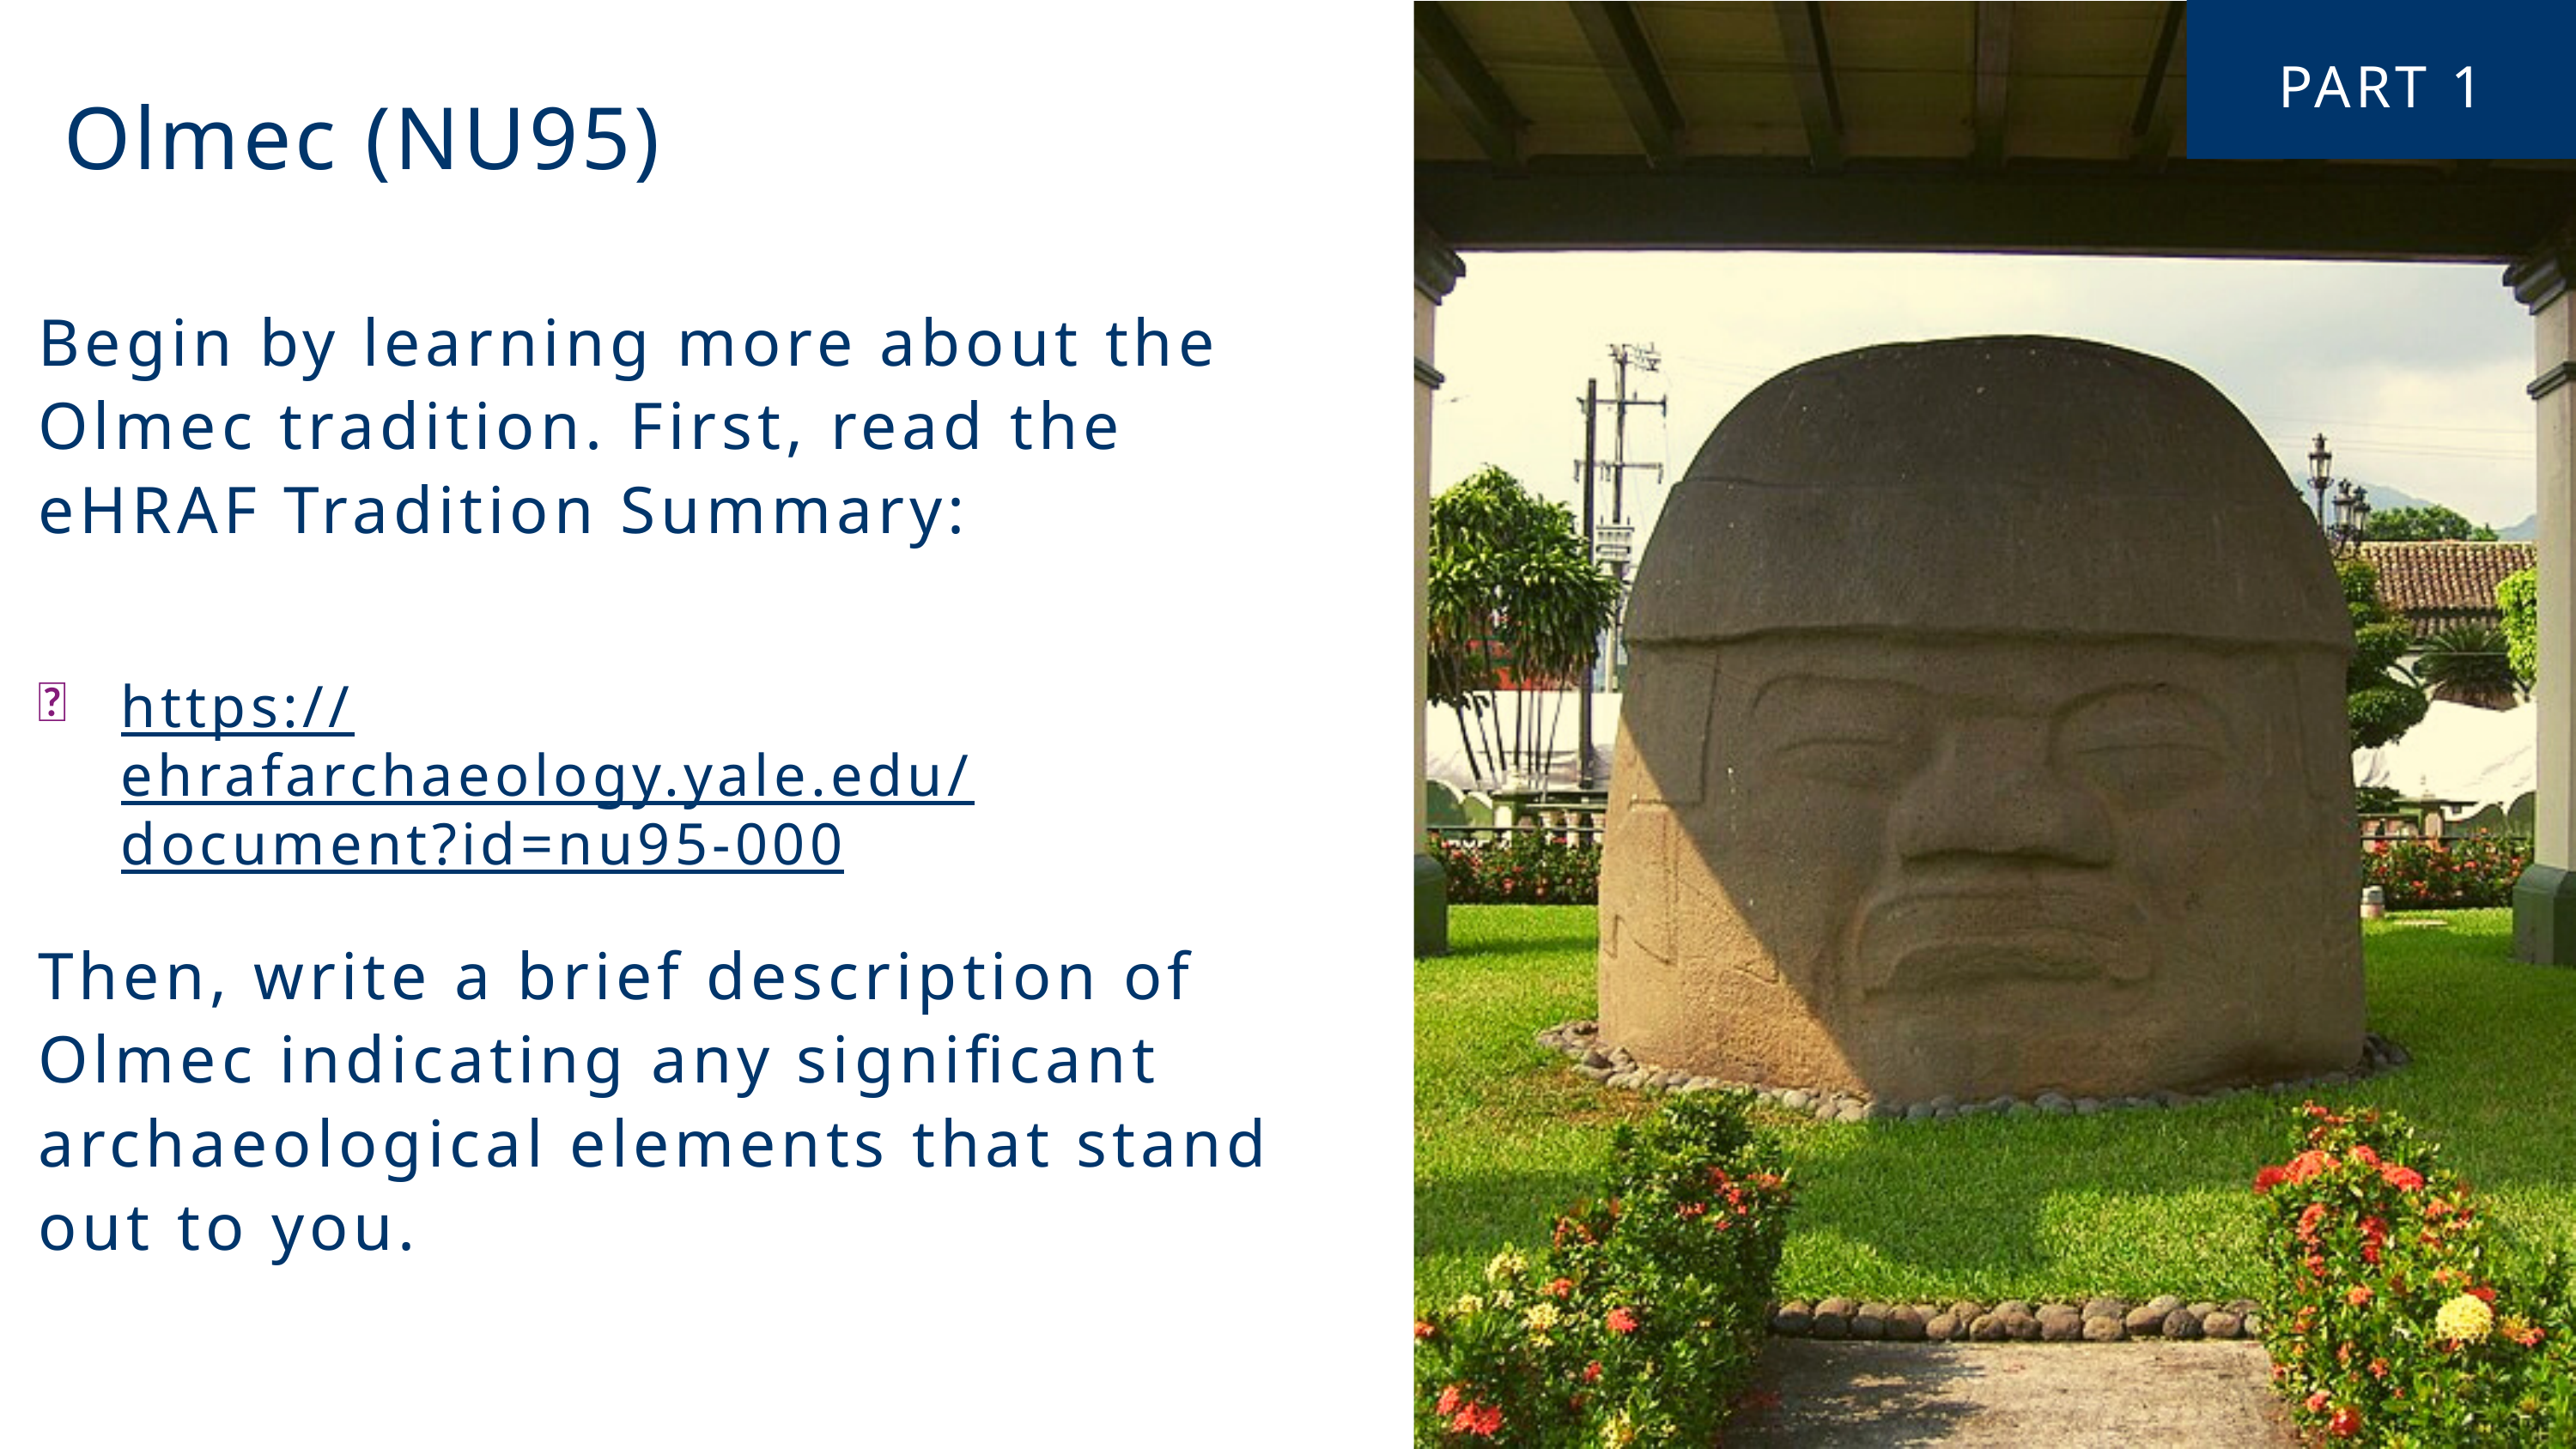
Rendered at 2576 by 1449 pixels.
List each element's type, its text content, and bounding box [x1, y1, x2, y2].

text_box Then, write a brief description of Olmec indicating any significant archaeological elements that stand out to you. [38, 928, 1364, 1264]
text_box Begin by learning more about the Olmec tradition. First, read the eHRAF Tradition Summary: [38, 294, 1315, 547]
text_box [1413, 1, 2576, 1449]
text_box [2186, 0, 2576, 160]
text_box Olmec (NU95) [38, 66, 1288, 187]
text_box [37, 670, 1199, 808]
